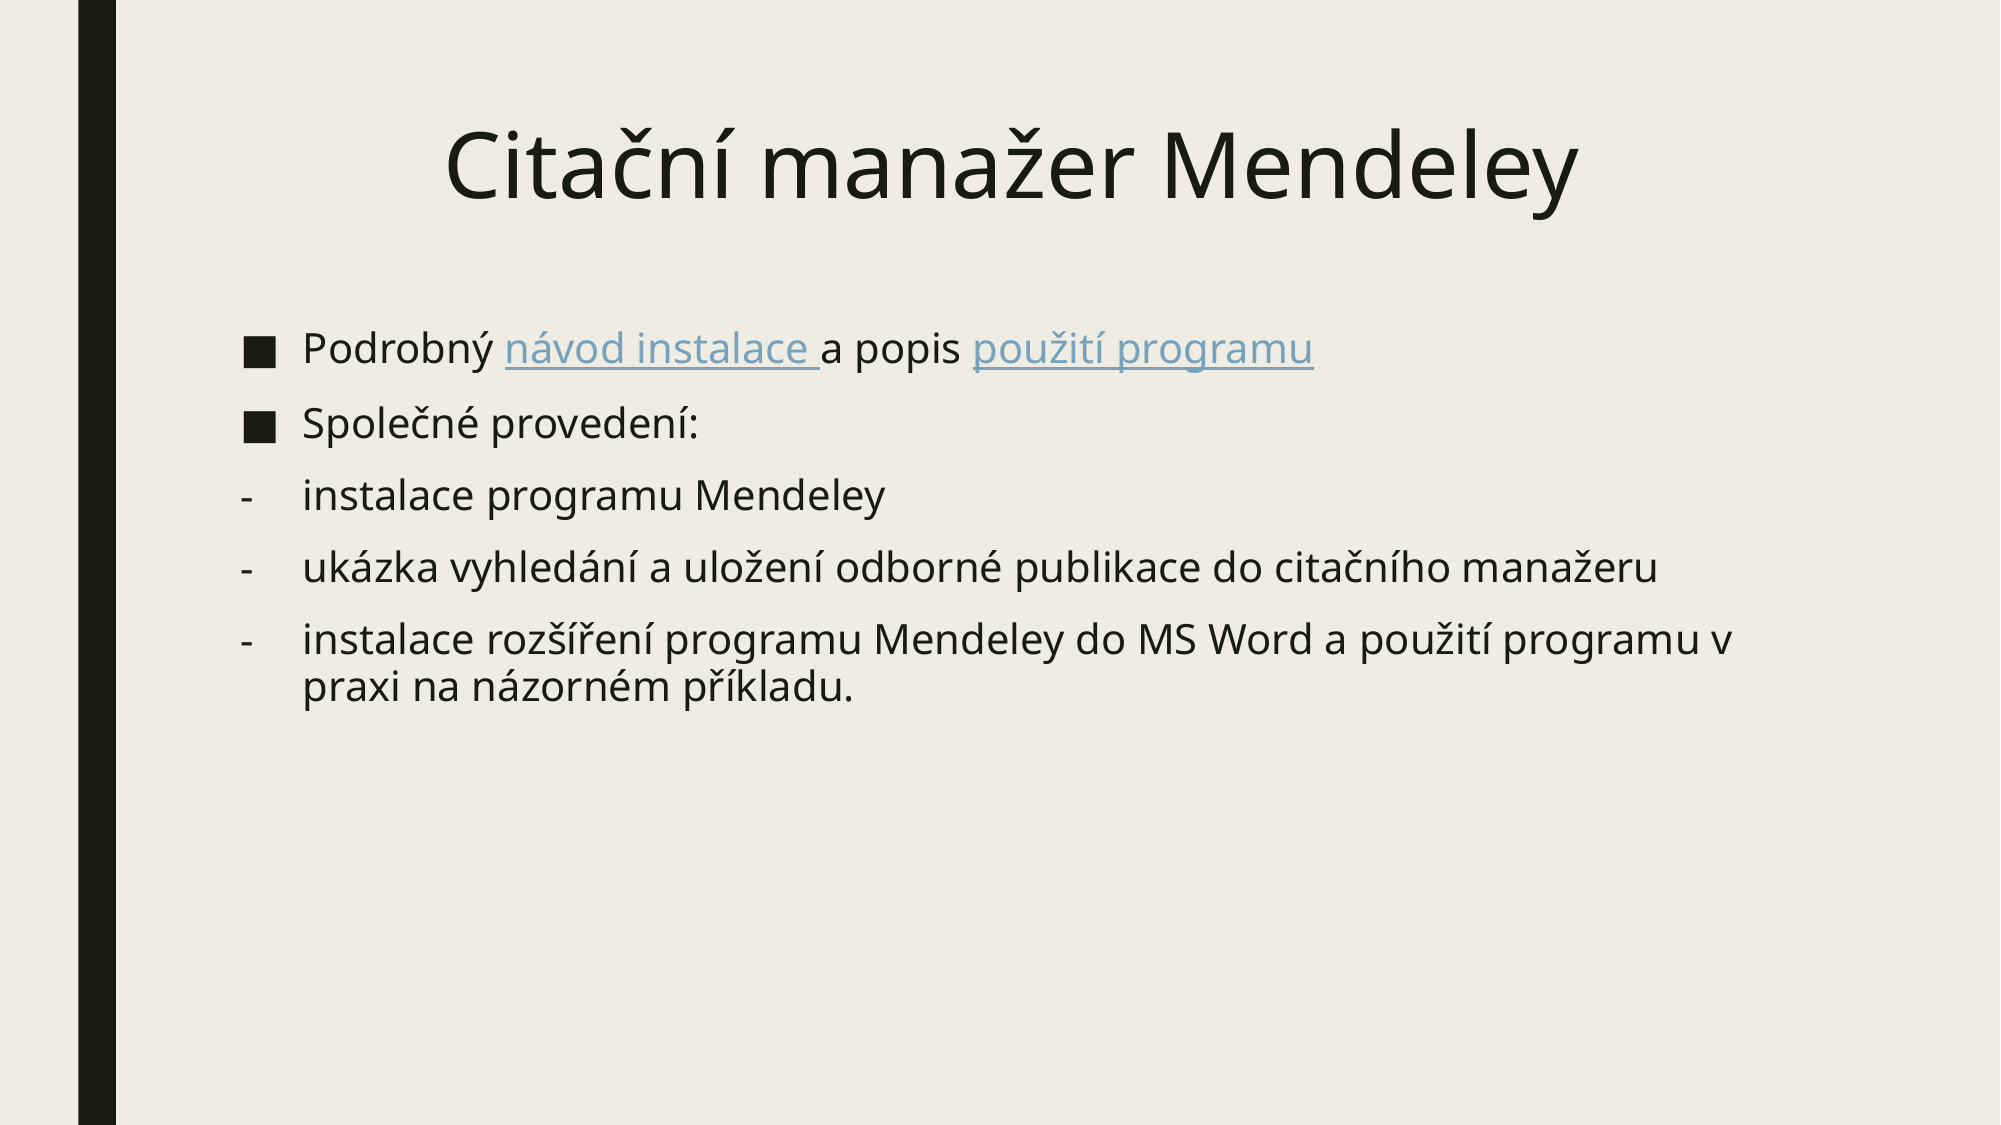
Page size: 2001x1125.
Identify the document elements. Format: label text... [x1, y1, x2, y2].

list Podrobný návod instalace a popis použití programu Společné provedení: instalace programu Mendeley ukázka vyhledání a uložení odborné publikace do citačního manažeru instalace rozšíření programu Mendeley do MS Word a použití programu v praxi na názorném příkladu. [225, 314, 1800, 902]
title Citační manažer Mendeley [225, 112, 1800, 314]
